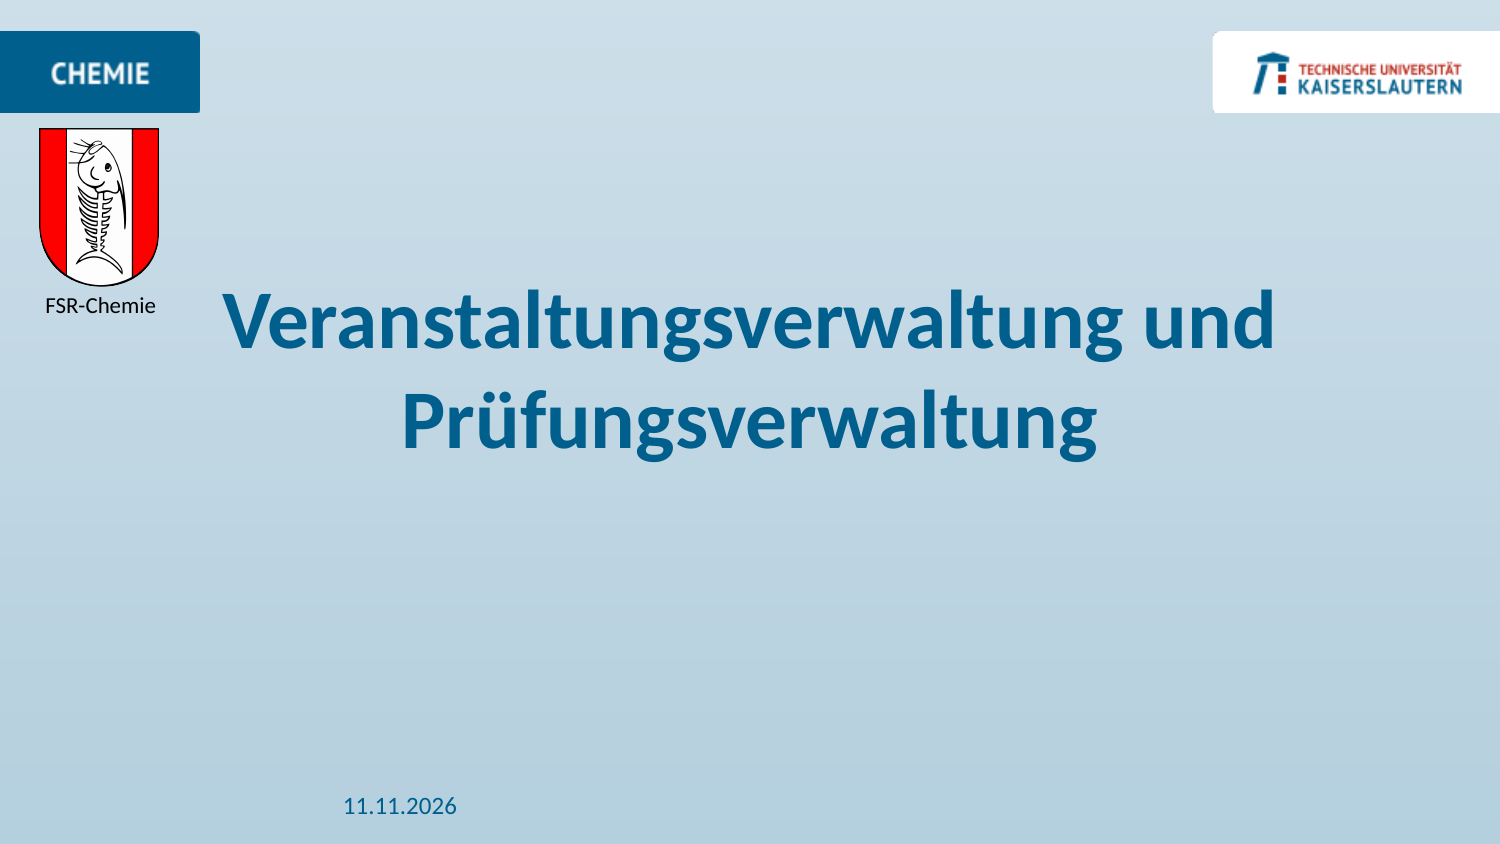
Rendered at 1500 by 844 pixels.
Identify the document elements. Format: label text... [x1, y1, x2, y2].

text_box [30, 128, 218, 327]
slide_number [327, 782, 678, 827]
title Veranstaltungsverwaltung und Prüfungsverwaltung [201, 257, 1299, 587]
